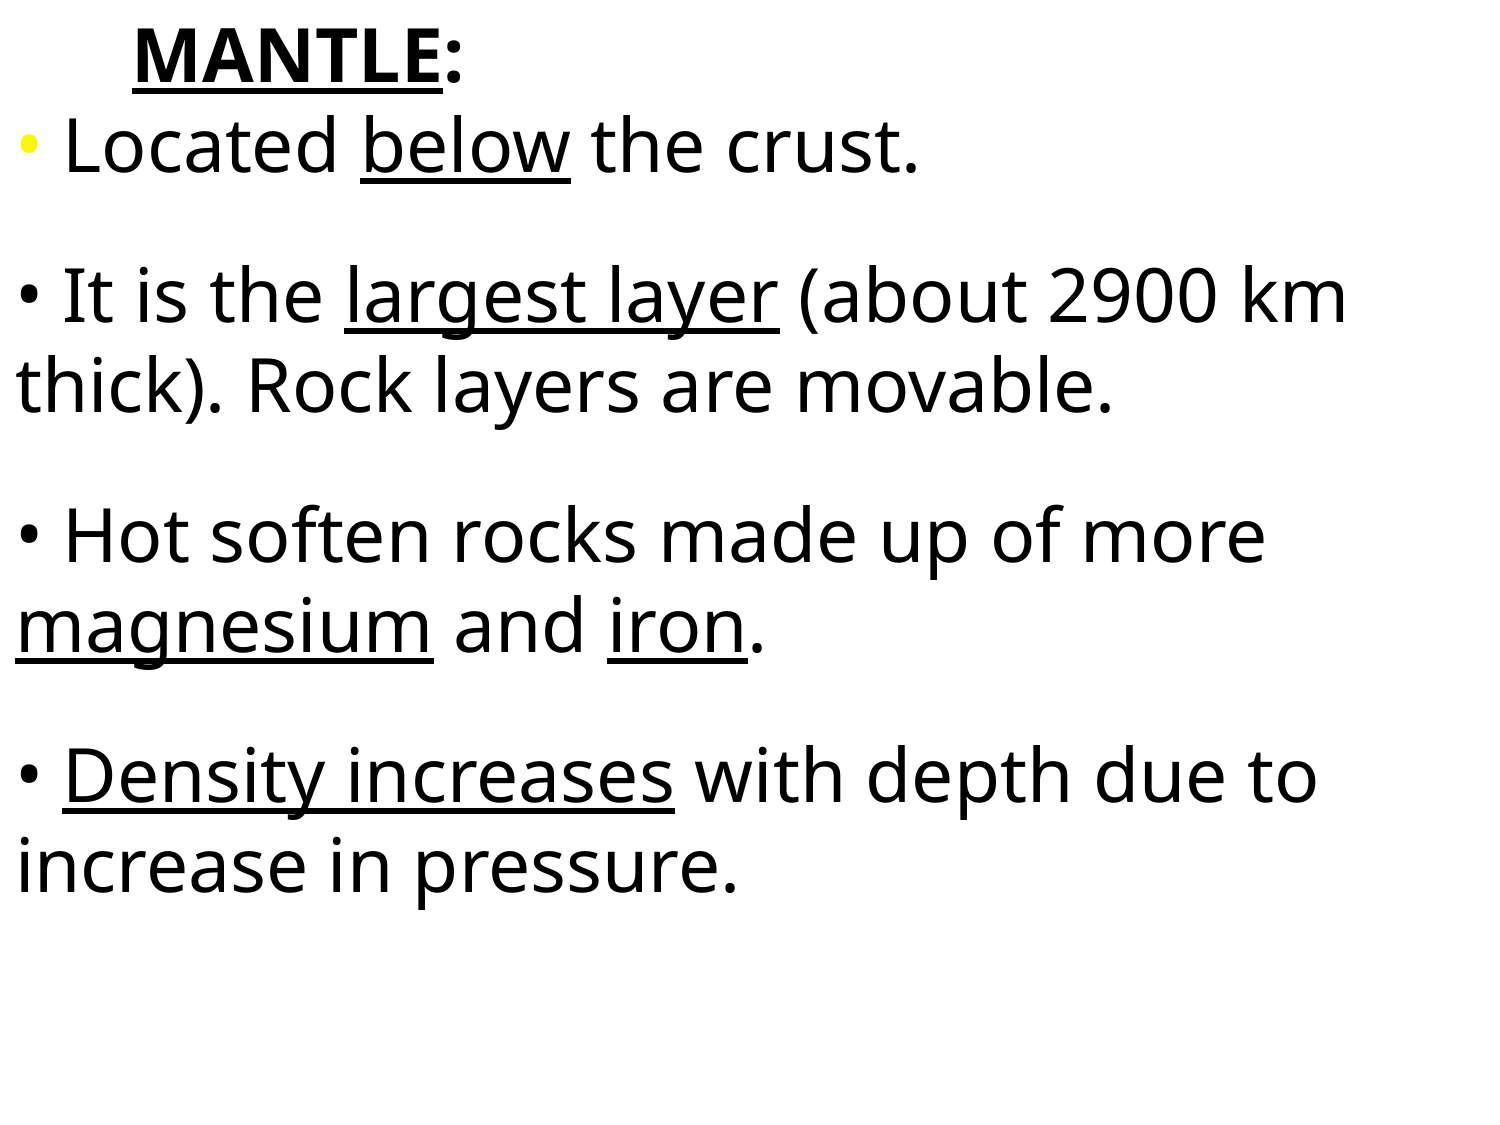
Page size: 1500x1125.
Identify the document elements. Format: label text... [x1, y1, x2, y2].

text_box MANTLE: Located below the crust. It is the largest layer (about 2900 km thick). Rock layers are movable. Hot soften rocks made up of more magnesium and iron. Density increases with depth due to increase in pressure. [0, 0, 1500, 1106]
